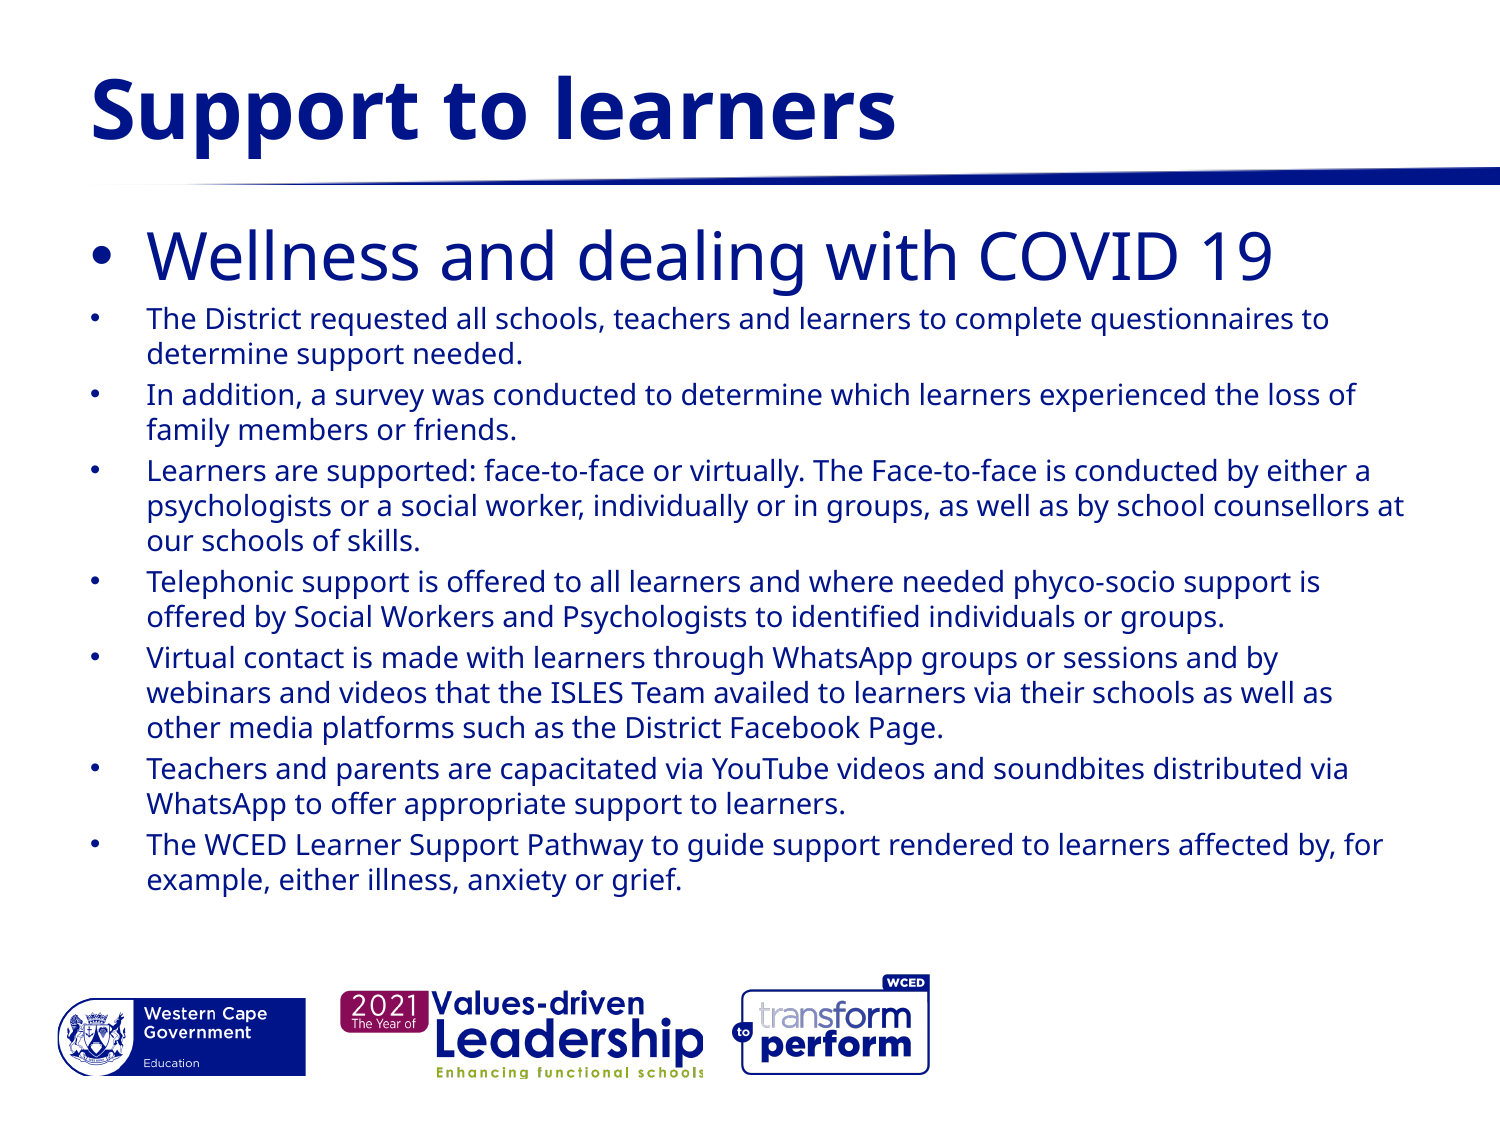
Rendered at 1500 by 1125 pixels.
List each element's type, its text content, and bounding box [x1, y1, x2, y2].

title Support to learners [75, 45, 1425, 168]
list Wellness and dealing with COVID 19 The District requested all schools, teachers and learners to complete questionnaires to determine support needed. In addition, a survey was conducted to determine which learners experienced the loss of family members or friends. Learners are supported: face-to-face or virtually. The Face-to-face is conducted by either a psychologists or a social worker, individually or in groups, as well as by school counsellors at our schools of skills. Telephonic support is offered to all learners and where needed phyco-socio support is offered by Social Workers and Psychologists to identified individuals or groups. Virtual contact is made with learners through WhatsApp groups or sessions and by webinars and videos that the ISLES Team availed to learners via their schools as well as other media platforms such as the District Facebook Page. Teachers and parents are capacitated via YouTube videos and soundbites distributed via WhatsApp to offer appropriate support to learners. The WCED Learner Support Pathway to guide support rendered to learners affected by, for example, either illness, anxiety or grief. [75, 206, 1425, 950]
